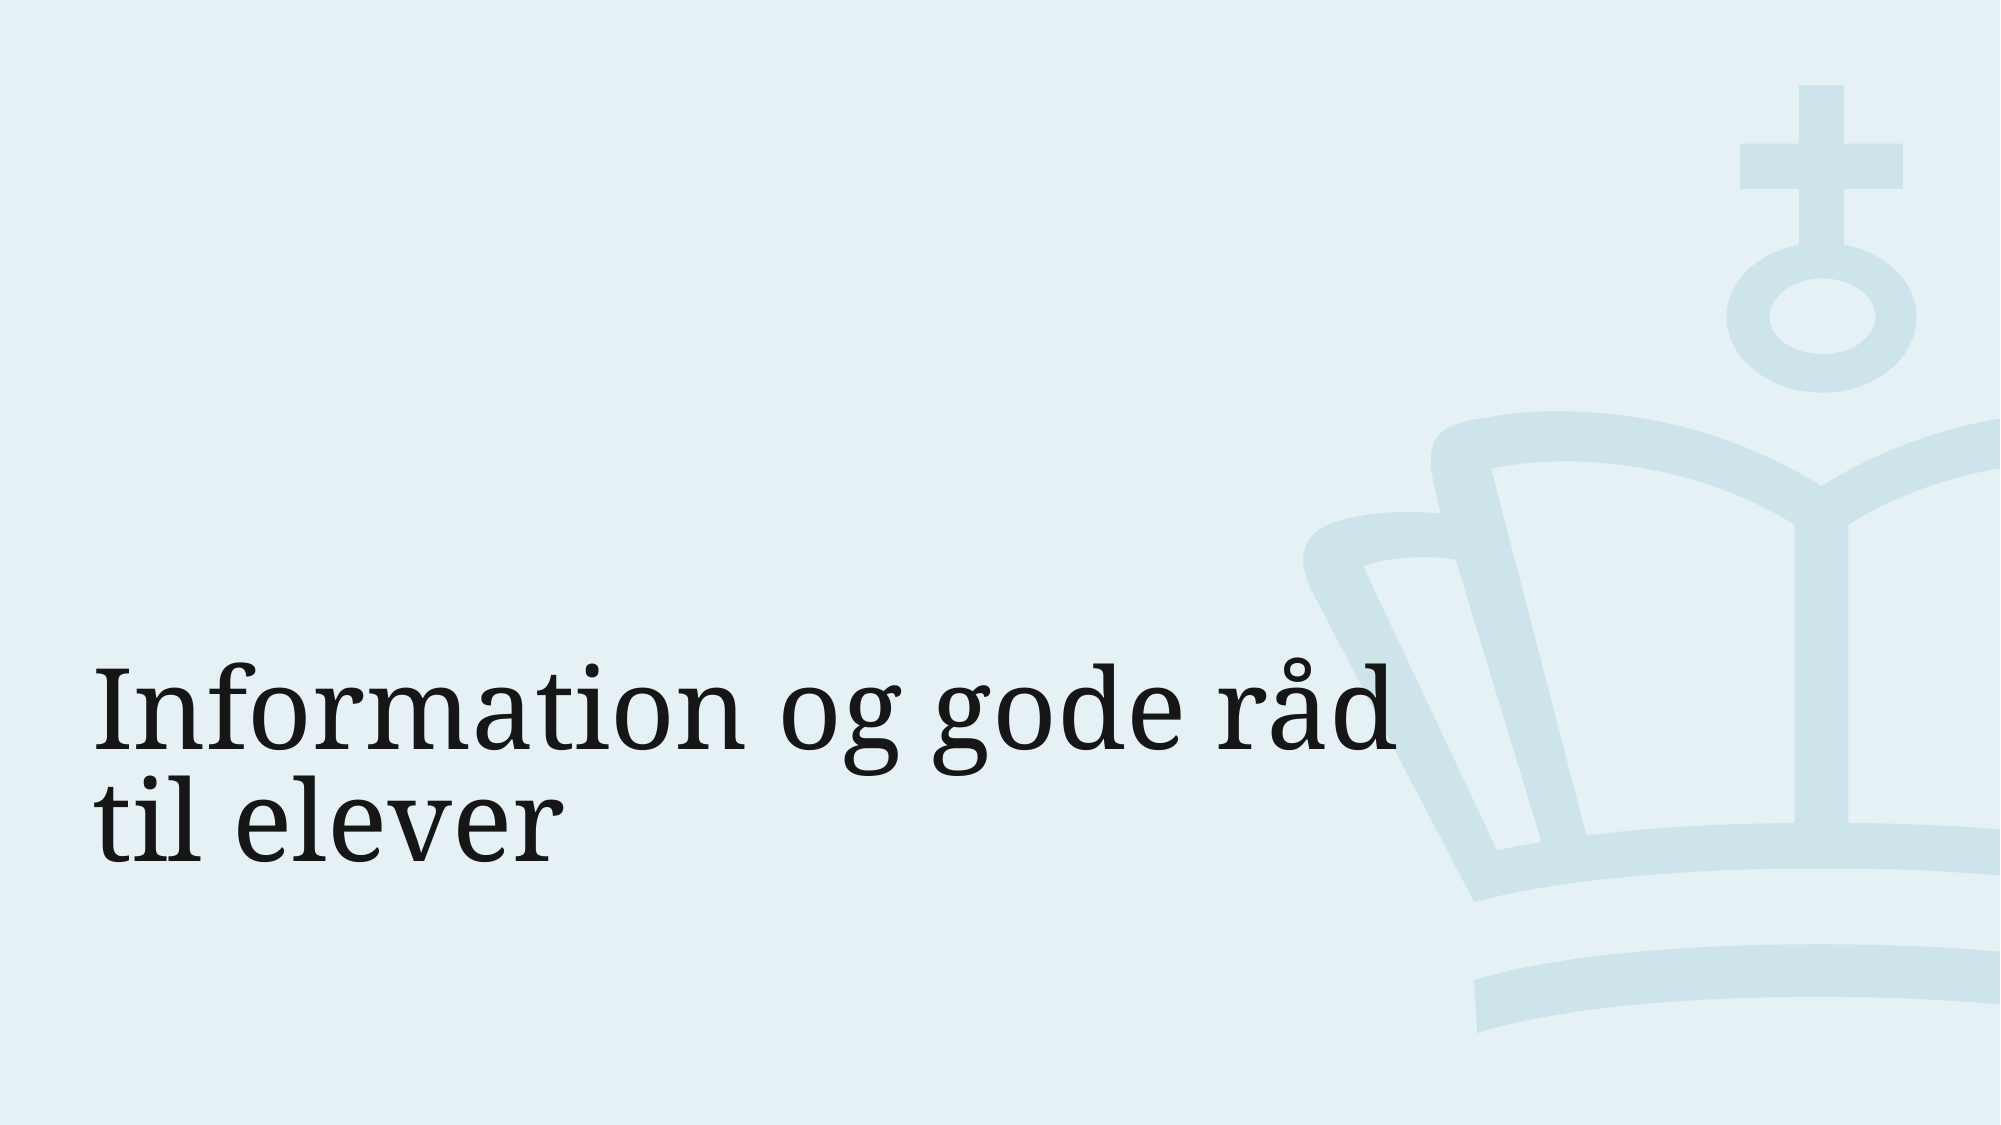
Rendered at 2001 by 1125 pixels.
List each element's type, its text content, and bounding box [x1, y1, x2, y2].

title Information og gode råd til elever [92, 660, 1482, 938]
